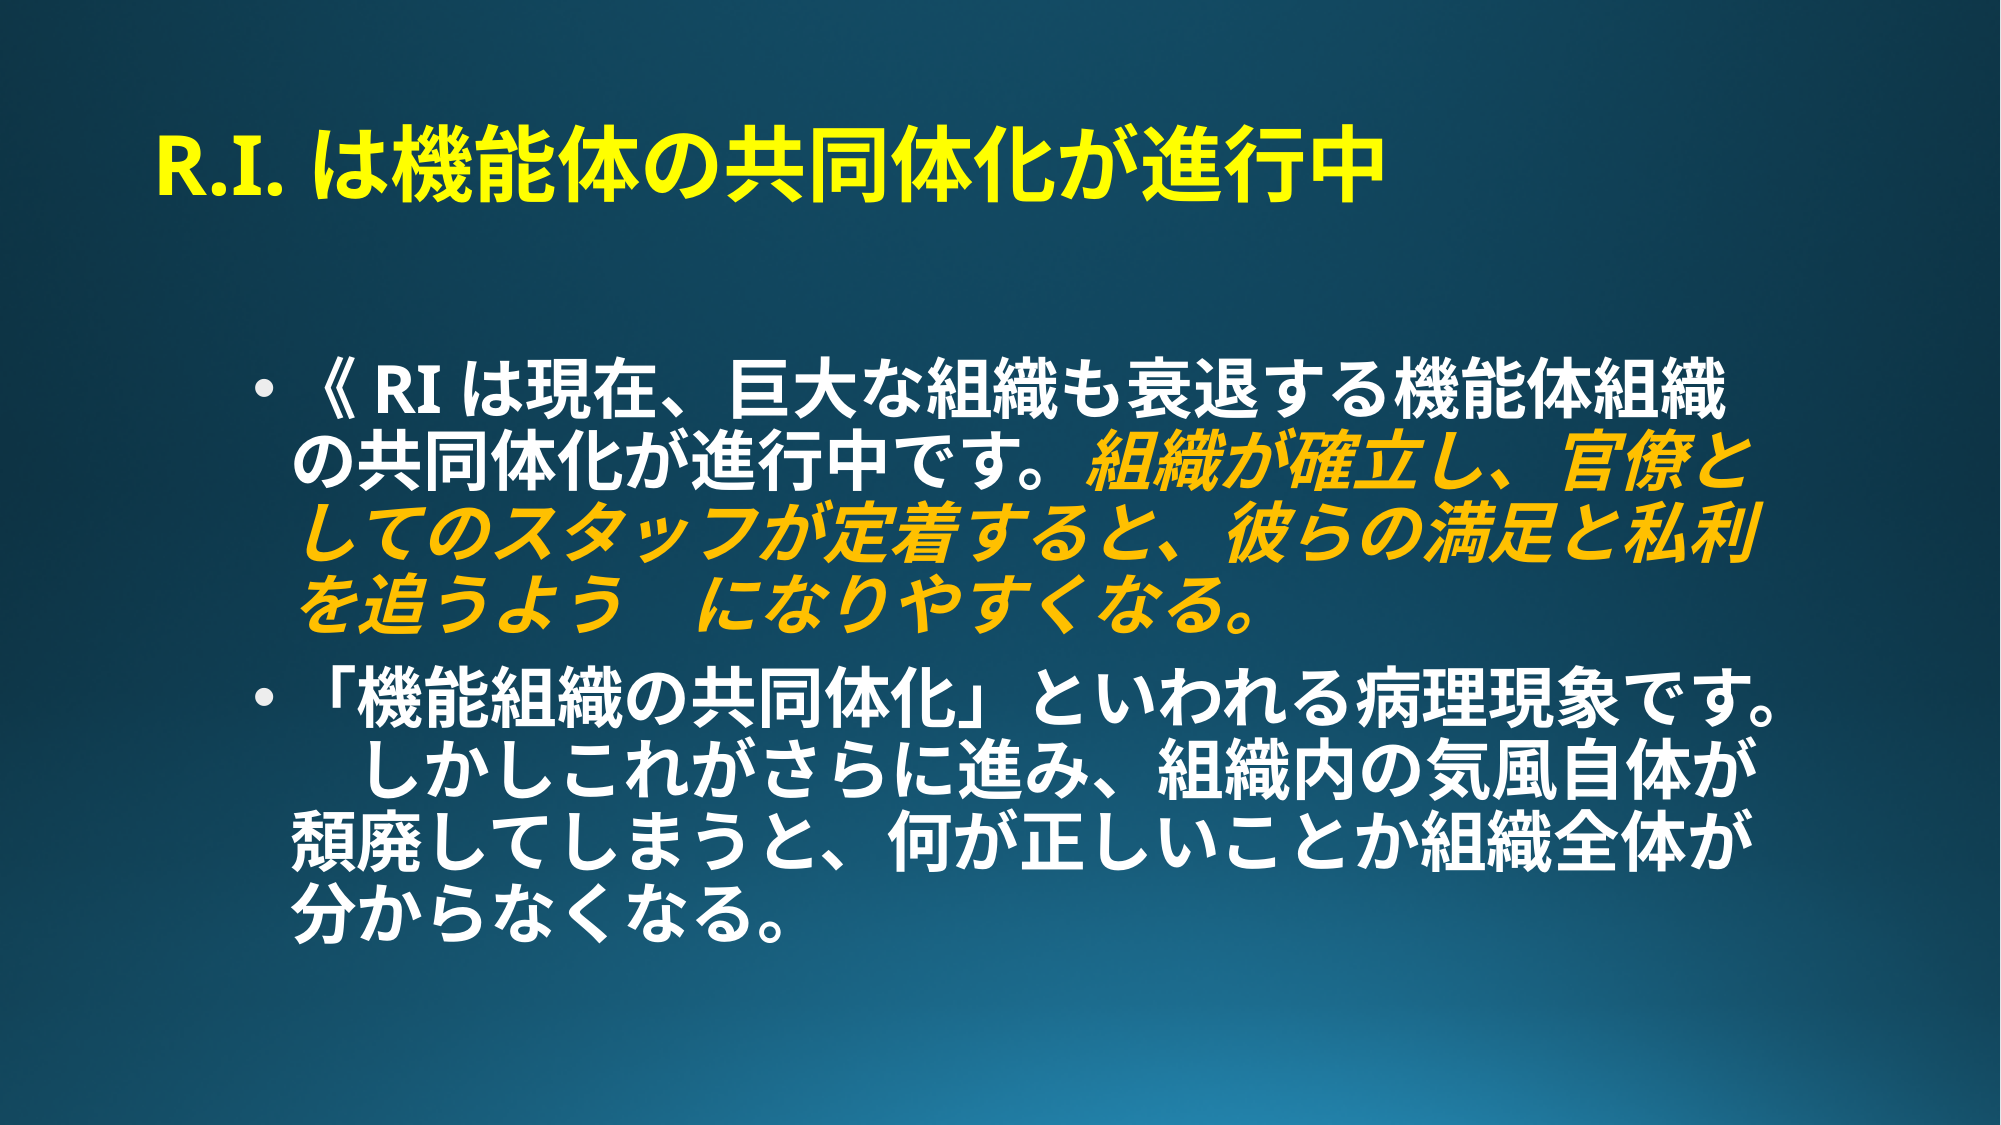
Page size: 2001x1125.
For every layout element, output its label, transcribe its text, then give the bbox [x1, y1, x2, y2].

title R.I.は機能体の共同体化が進行中 [137, 59, 1863, 278]
picture [0, 0, 2001, 1125]
list 《RIは現在、巨大な組織も衰退する機能体組織の共同体化が進行中です。組織が確立し、官僚としてのスタッフが定着すると、彼らの満足と私利を追うよう になりやすくなる。 「機能組織の共同体化」といわれる病理現象です。 しかしこれがさらに進み、組織内の気風自体が頽廃してしまうと、何が正しいことか組織全体が分からなくなる。 [237, 347, 1794, 1014]
